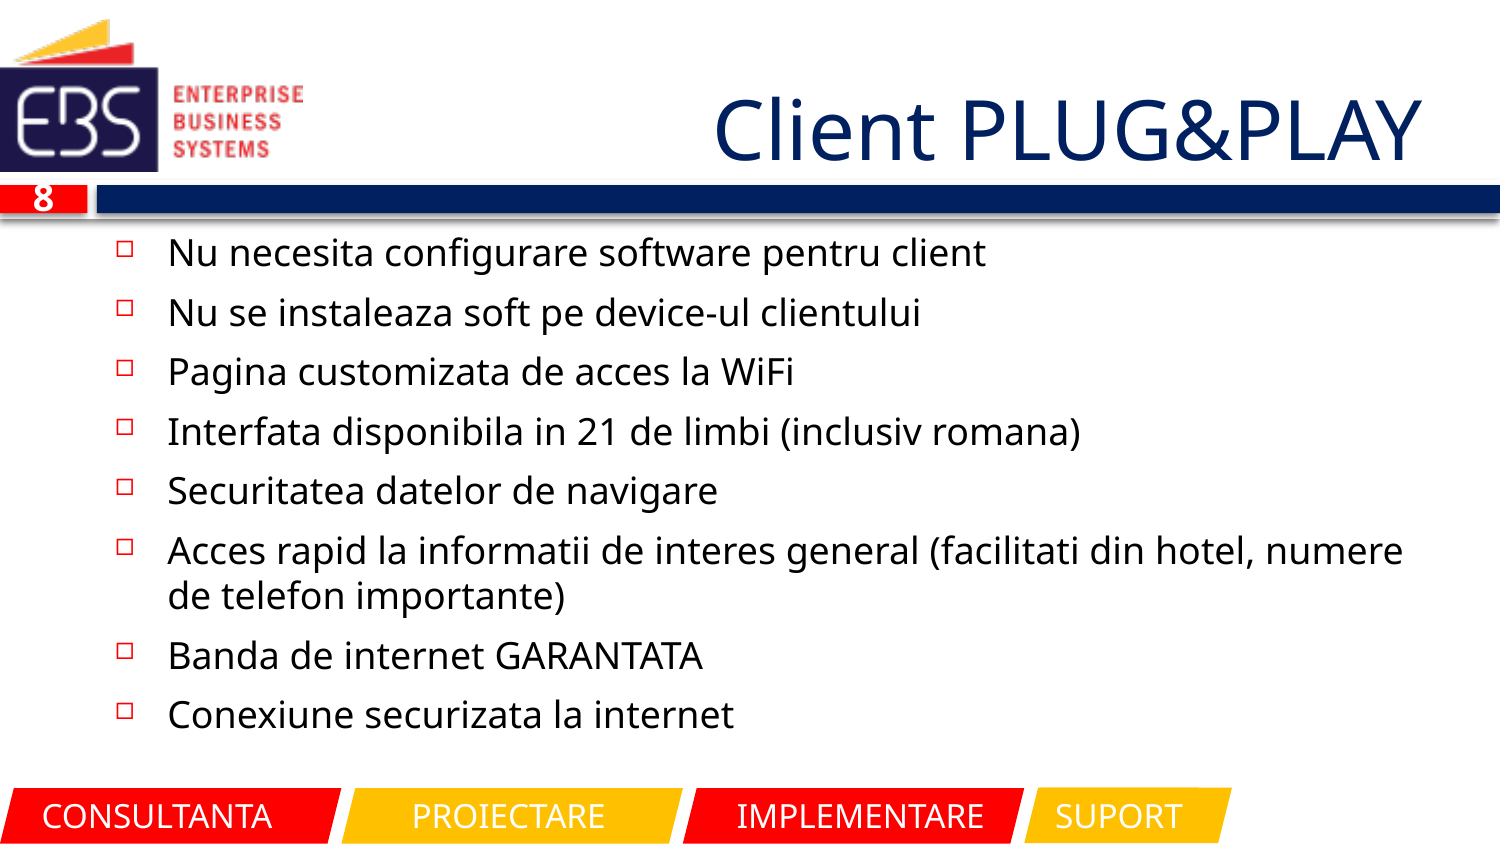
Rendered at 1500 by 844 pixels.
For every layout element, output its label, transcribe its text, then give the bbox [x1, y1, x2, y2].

list Nu necesita configurare software pentru client Nu se instaleaza soft pe device-ul clientului Pagina customizata de acces la WiFi Interfata disponibila in 21 de limbi (inclusiv romana) Securitatea datelor de navigare Acces rapid la informatii de interes general (facilitati din hotel, numere de telefon importante) Banda de internet GARANTATA Conexiune securizata la internet [99, 221, 1438, 760]
slide_number 8 [0, 184, 88, 215]
title Client PLUG&PLAY [312, 19, 1438, 185]
picture [0, 19, 303, 172]
